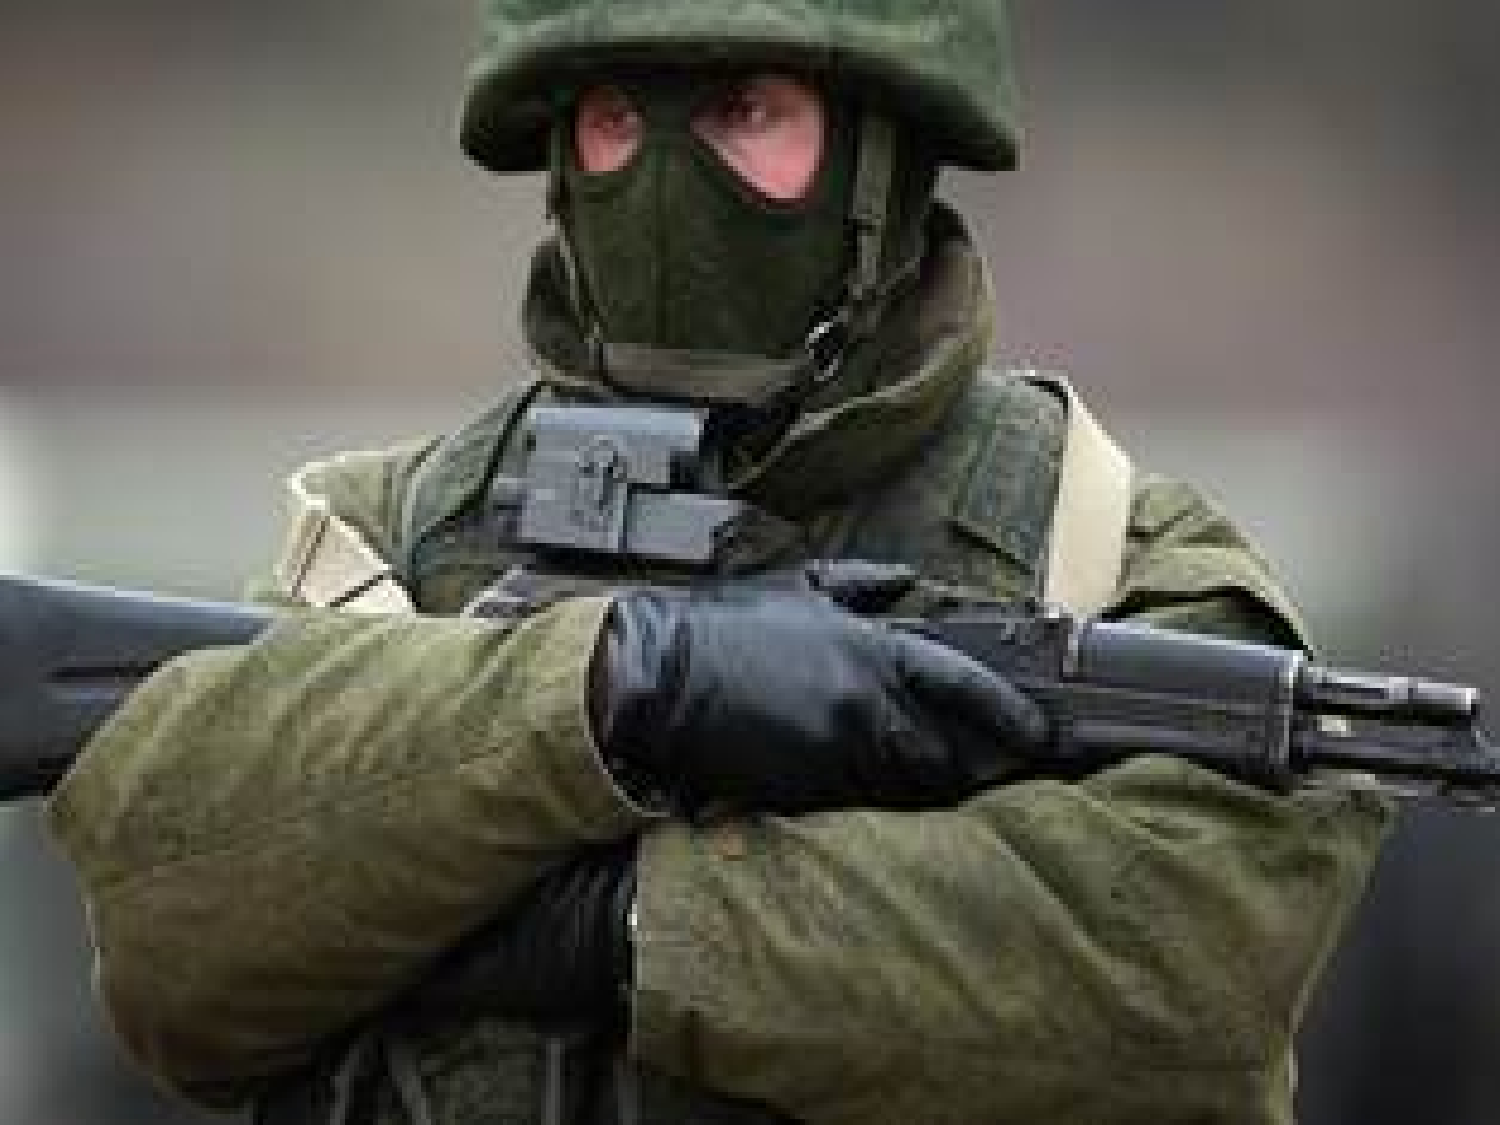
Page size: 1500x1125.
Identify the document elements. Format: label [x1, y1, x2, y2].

list [0, 0, 1500, 1125]
